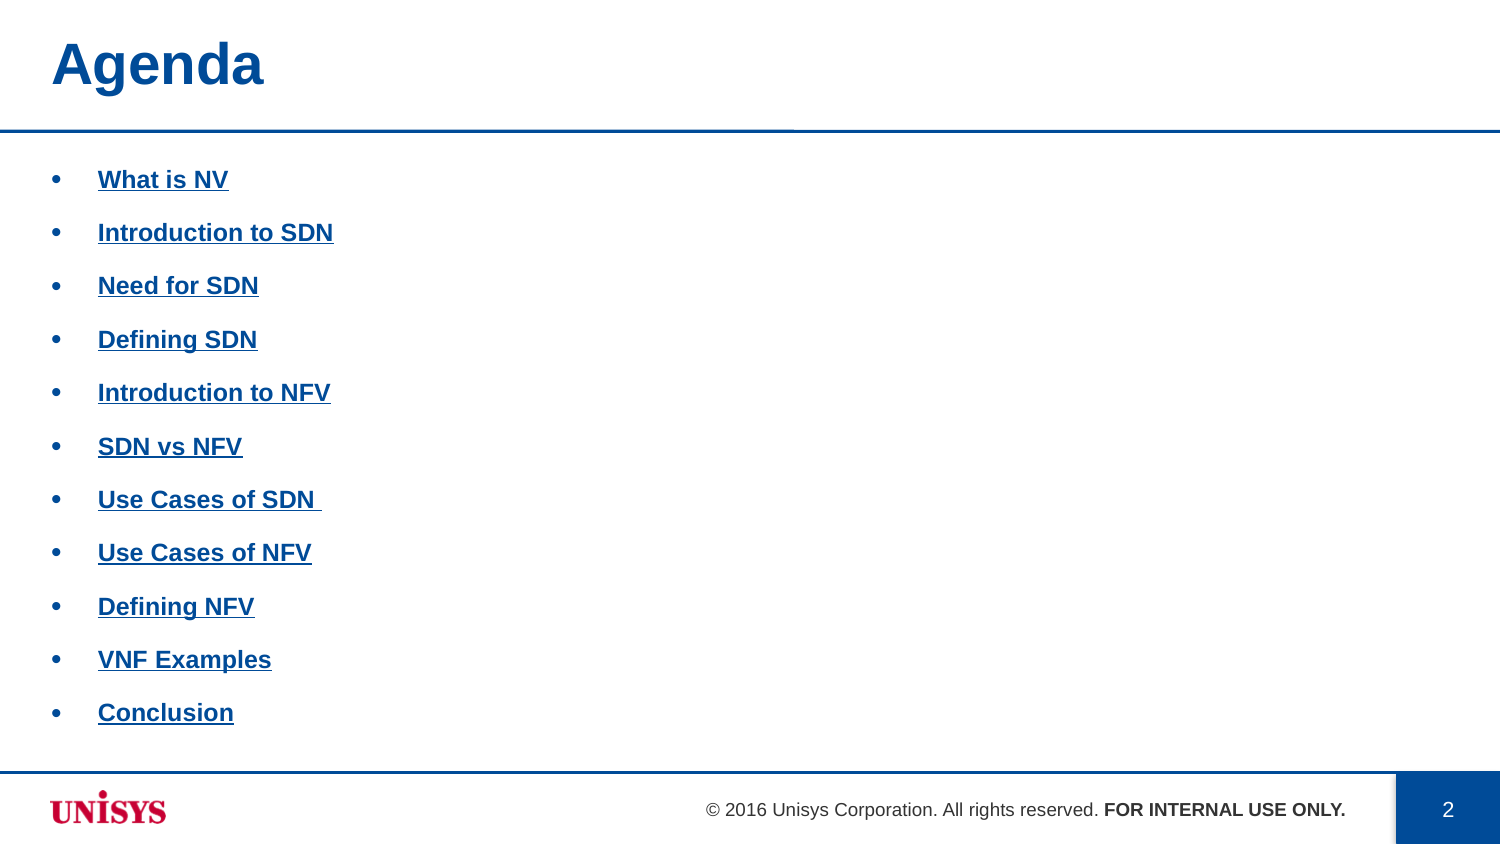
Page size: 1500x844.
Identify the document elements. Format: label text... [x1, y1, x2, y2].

title Agenda [50, 0, 1447, 131]
picture [50, 790, 166, 824]
list What is NV Introduction to SDN Need for SDN Defining SDN Introduction to NFV SDN vs NFV Use Cases of SDN Use Cases of NFV Defining NFV VNF Examples Conclusion [50, 157, 1447, 770]
